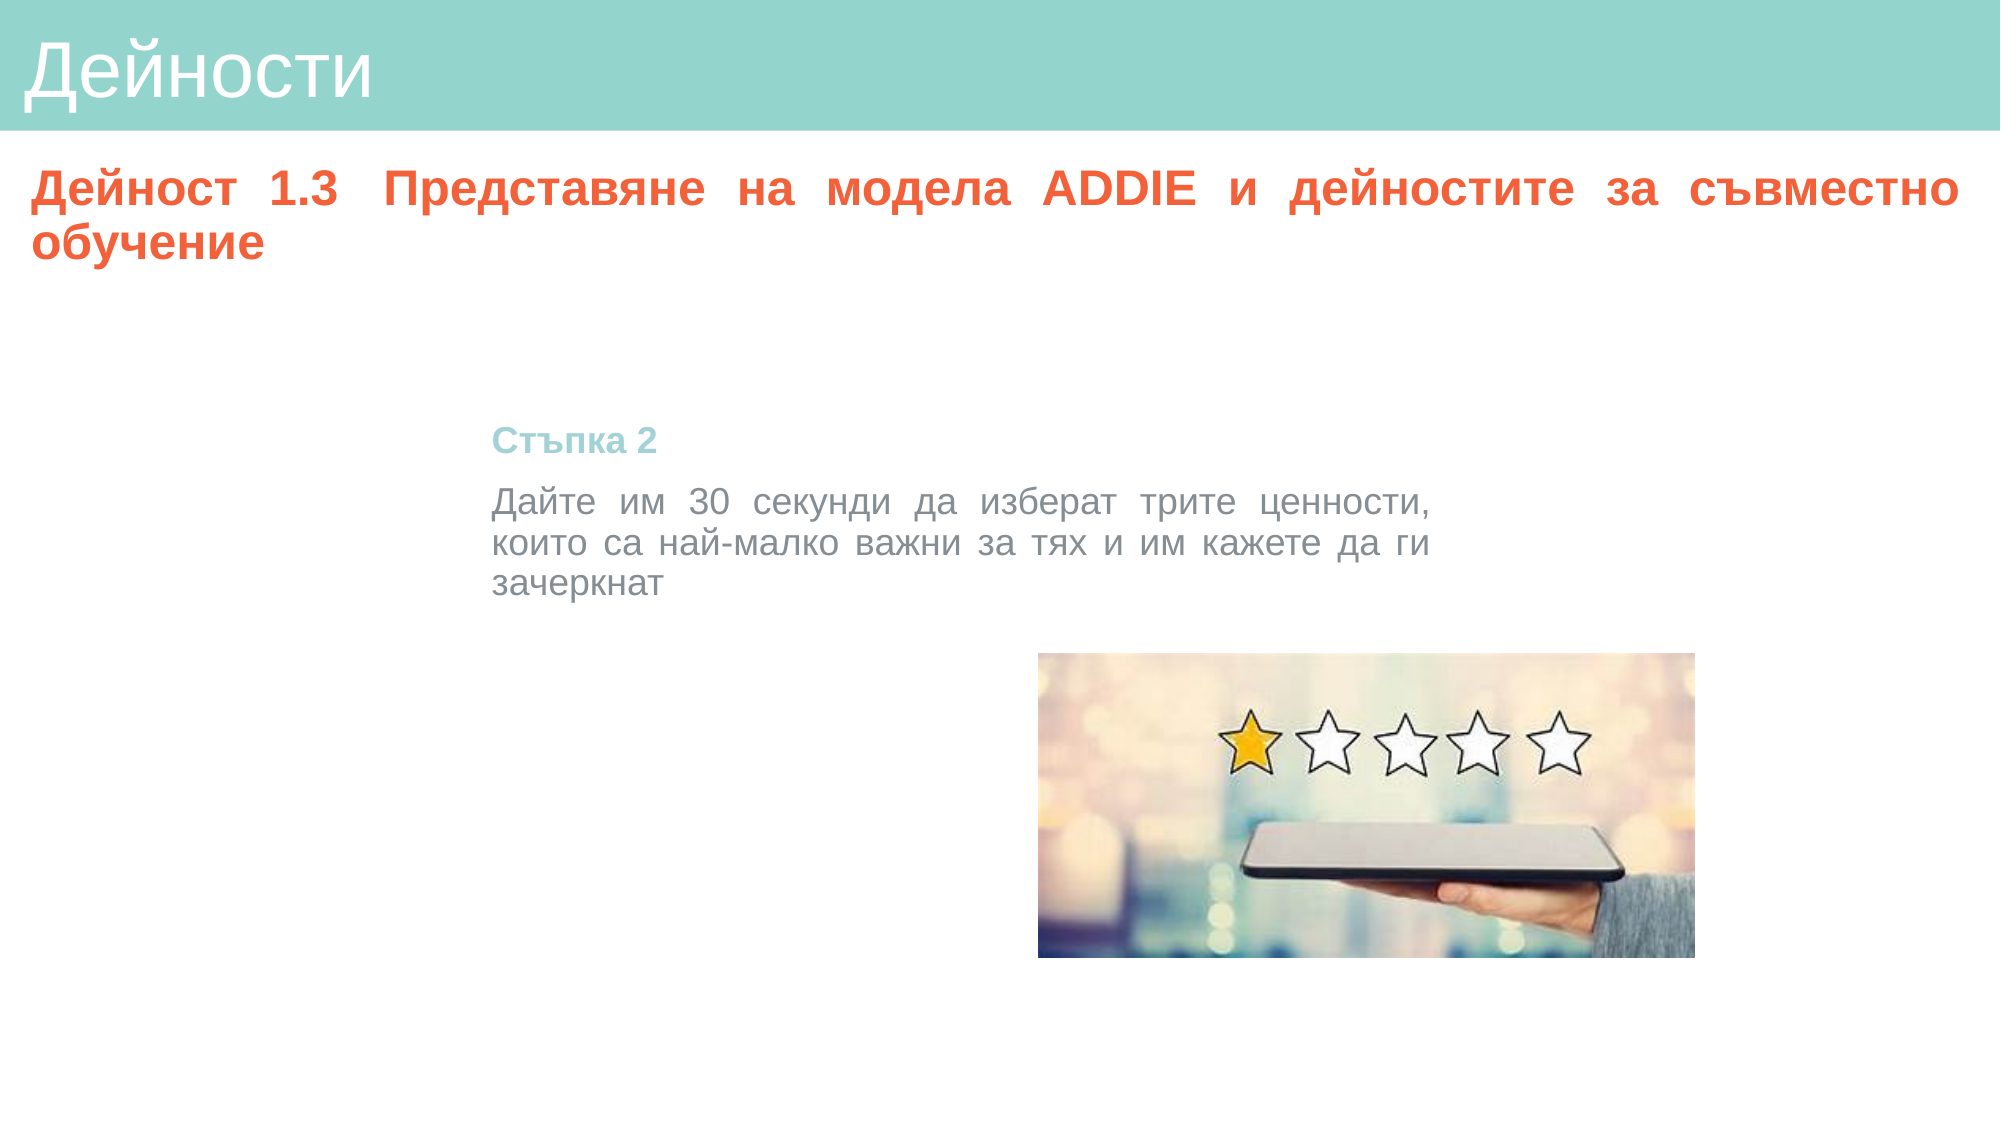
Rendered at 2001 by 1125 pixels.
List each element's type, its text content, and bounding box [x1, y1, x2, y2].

list Дейност 1.3 Представяне на модела ADDIE и дейностите за съвместно обучение [16, 167, 1976, 259]
picture [1038, 653, 1695, 958]
list Стъпка 2​ Дайте им 30 секунди да изберат трите ценности, които са най-малко важни за тях и им кажете да ги зачеркнат [476, 347, 1447, 1125]
title Дейности [16, 13, 1976, 131]
